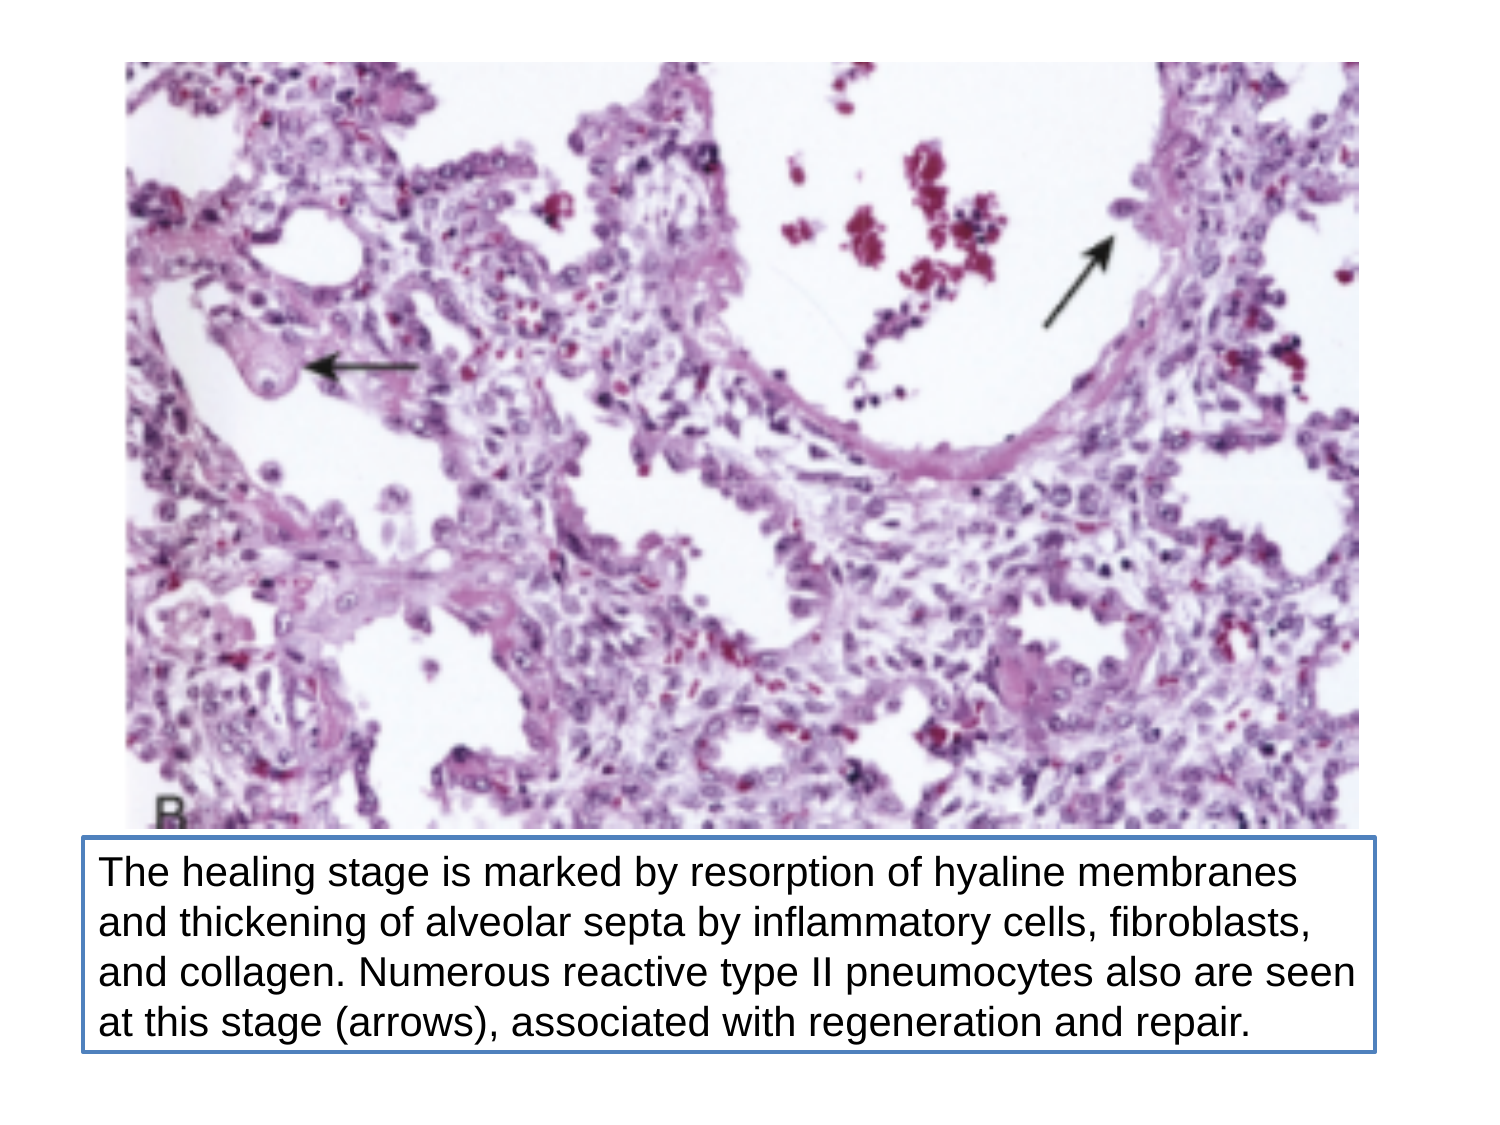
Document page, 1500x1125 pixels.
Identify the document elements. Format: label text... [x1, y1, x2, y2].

picture [112, 62, 1359, 829]
text_box The healing stage is marked by resorption of hyaline membranes and thickening of alveolar septa by inflammatory cells, fibroblasts, and collagen. Numerous reactive type II pneumocytes also are seen at this stage (arrows), associated with regeneration and repair. [81, 835, 1377, 1054]
